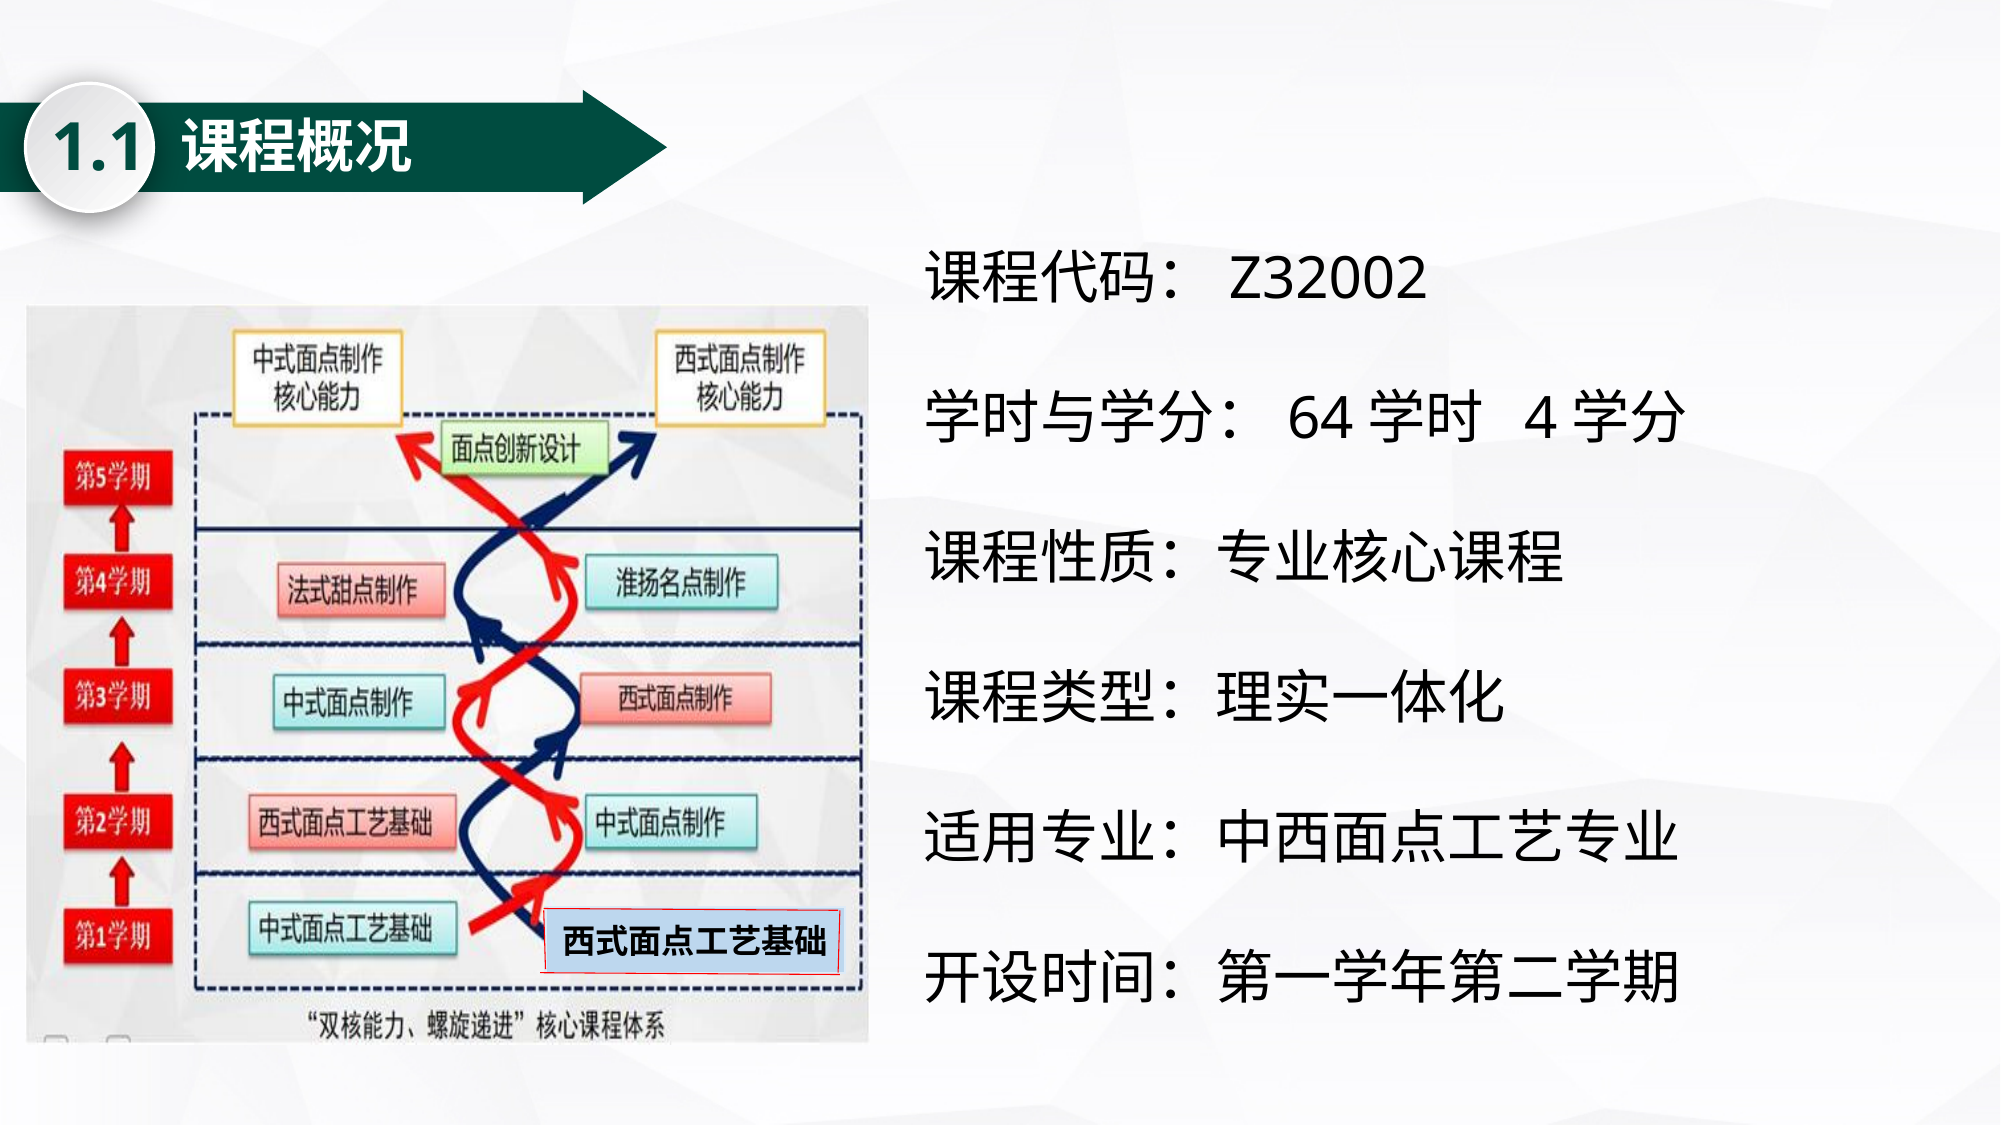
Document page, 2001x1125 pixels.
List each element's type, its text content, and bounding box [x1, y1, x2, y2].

text_box 课程代码：Z32002 学时与学分：64学时 4学分 课程性质：专业核心课程 课程类型：理实一体化 适用专业：中西面点工艺专业 开设时间：第一学年第二学期 [908, 233, 1818, 1018]
text_box [60, 82, 119, 89]
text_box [0, 89, 668, 205]
picture [0, 0, 2001, 1125]
text_box 课程概况 [165, 101, 1329, 232]
text_box [59, 205, 120, 213]
